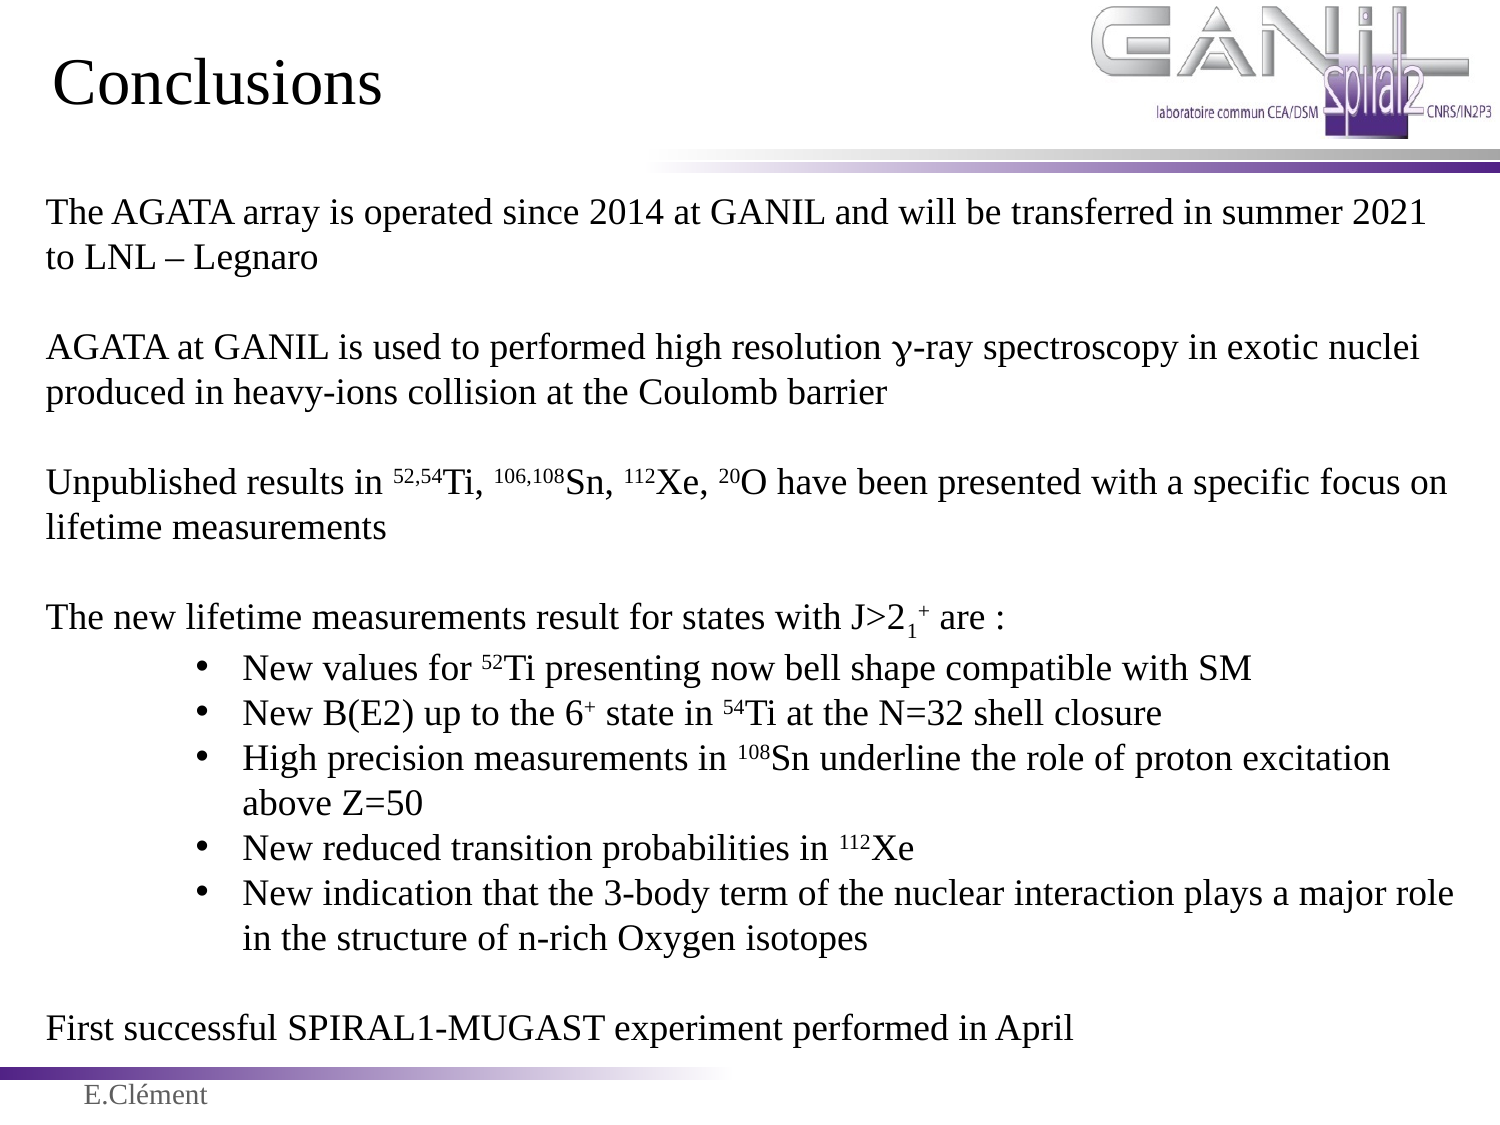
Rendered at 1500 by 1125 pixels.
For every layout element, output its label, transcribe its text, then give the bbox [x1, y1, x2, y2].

text_box The AGATA array is operated since 2014 at GANIL and will be transferred in summer 2021 to LNL – Legnaro AGATA at GANIL is used to performed high resolution g-ray spectroscopy in exotic nuclei produced in heavy-ions collision at the Coulomb barrier Unpublished results in 52,54Ti, 106,108Sn, 112Xe, 20O have been presented with a specific focus on lifetime measurements The new lifetime measurements result for states with J>21+ are : New values for 52Ti presenting now bell shape compatible with SM New B(E2) up to the 6+ state in 54Ti at the N=32 shell closure High precision measurements in 108Sn underline the role of proton excitation above Z=50 New reduced transition probabilities in 112Xe New indication that the 3-body term of the nuclear interaction plays a major role in the structure of n-rich Oxygen isotopes First successful SPIRAL1-MUGAST experiment performed in April [30, 179, 1483, 1125]
text_box Conclusions [38, 30, 399, 126]
picture [1091, 6, 1500, 139]
